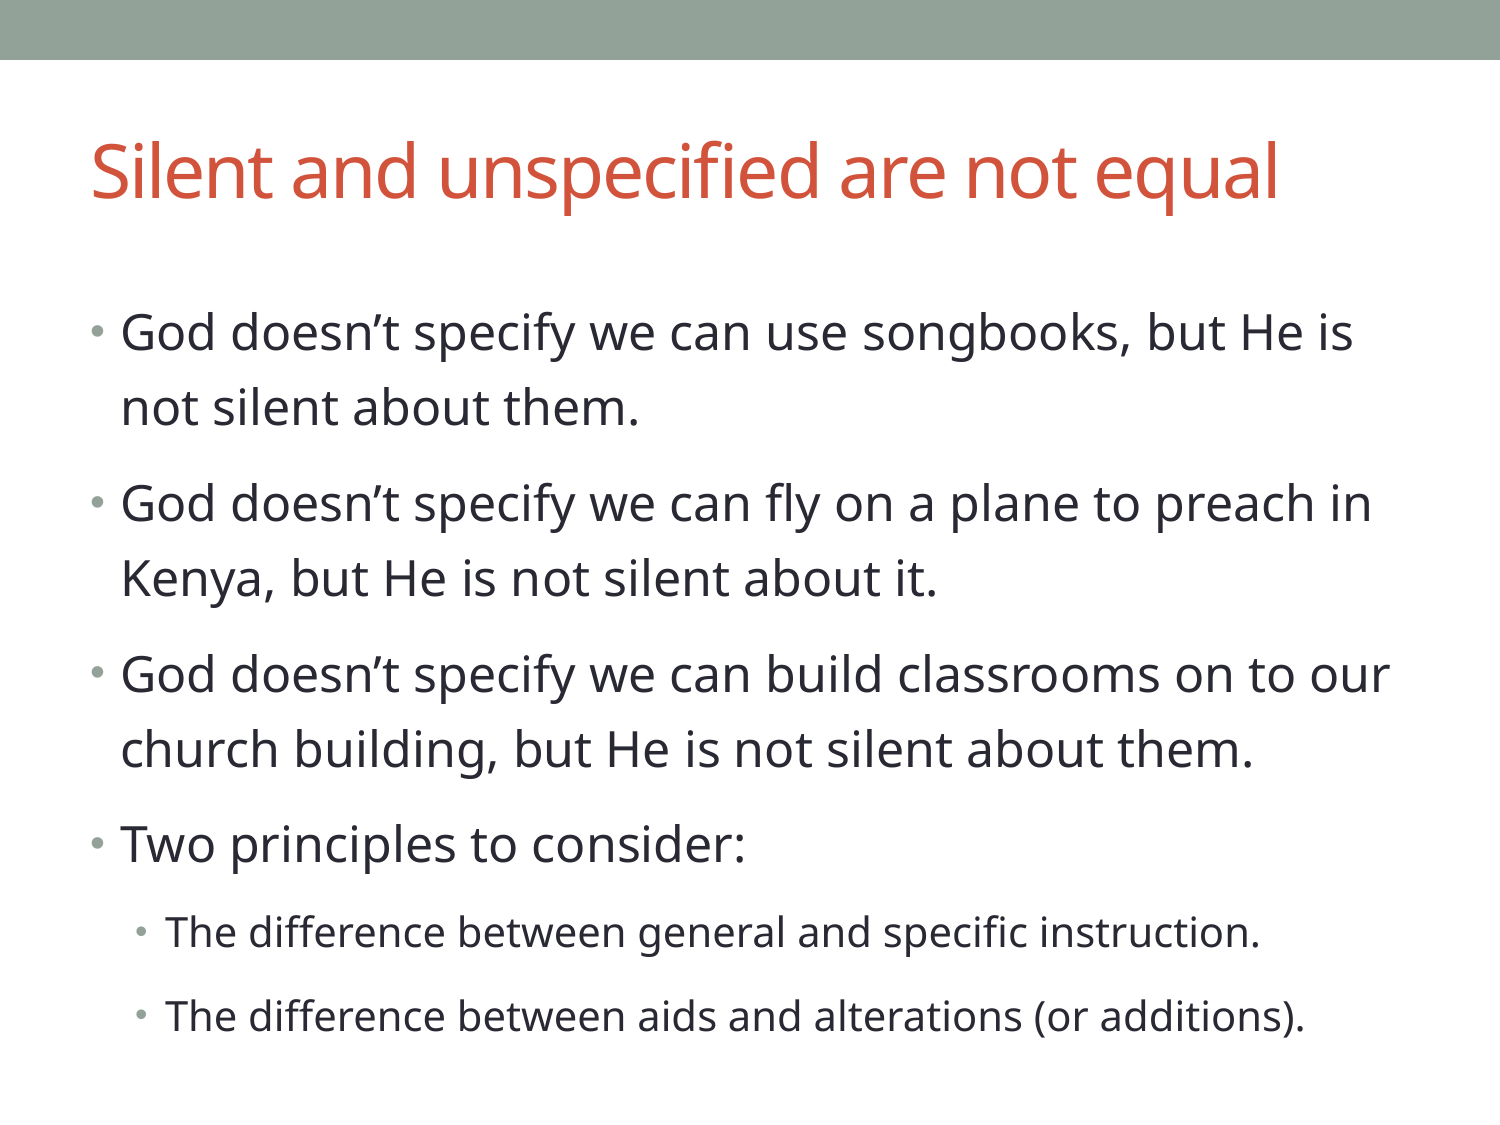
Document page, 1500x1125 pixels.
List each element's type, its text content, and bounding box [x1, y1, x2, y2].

title Silent and unspecified are not equal [75, 87, 1425, 250]
list God doesn’t specify we can use songbooks, but He is not silent about them. God doesn’t specify we can fly on a plane to preach in Kenya, but He is not silent about it. God doesn’t specify we can build classrooms on to our church building, but He is not silent about them. Two principles to consider: The difference between general and specific instruction. The difference between aids and alterations (or additions). [75, 262, 1425, 1063]
